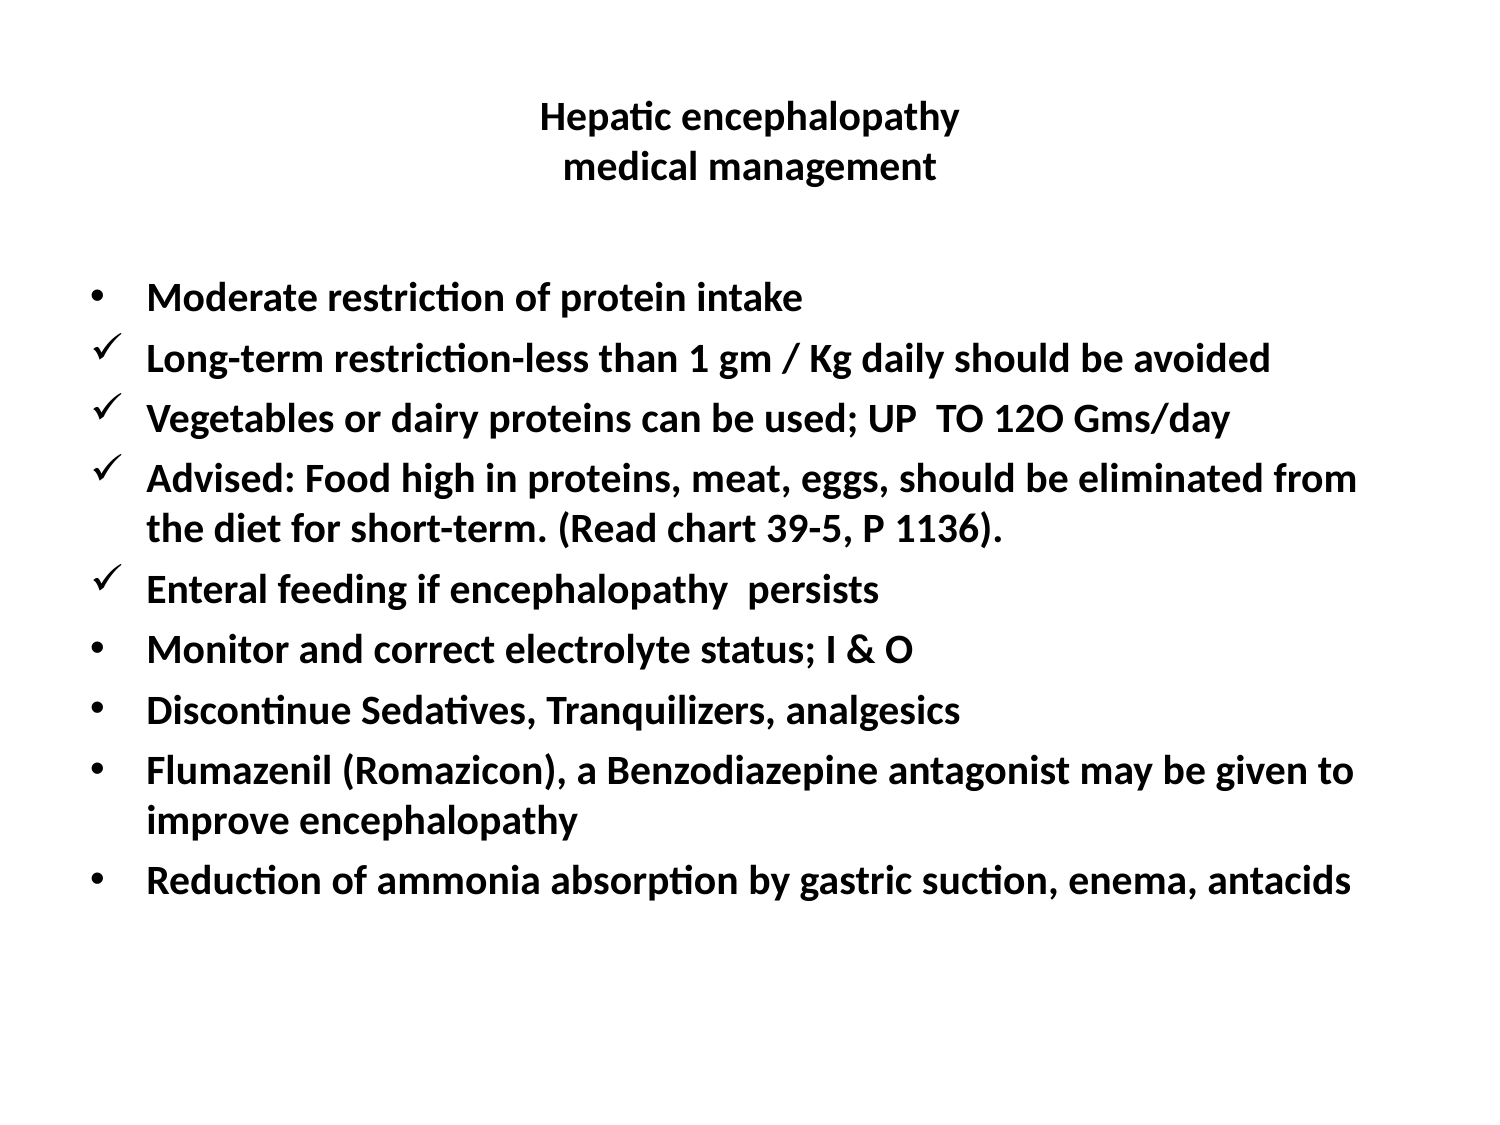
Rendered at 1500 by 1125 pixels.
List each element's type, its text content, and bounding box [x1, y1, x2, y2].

title Hepatic encephalopathy medical management [75, 45, 1425, 233]
list Moderate restriction of protein intake Long-term restriction-less than 1 gm / Kg daily should be avoided Vegetables or dairy proteins can be used; UP TO 12O Gms/day Advised: Food high in proteins, meat, eggs, should be eliminated from the diet for short-term. (Read chart 39-5, P 1136). Enteral feeding if encephalopathy persists Monitor and correct electrolyte status; I & O Discontinue Sedatives, Tranquilizers, analgesics Flumazenil (Romazicon), a Benzodiazepine antagonist may be given to improve encephalopathy Reduction of ammonia absorption by gastric suction, enema, antacids [75, 262, 1425, 1005]
